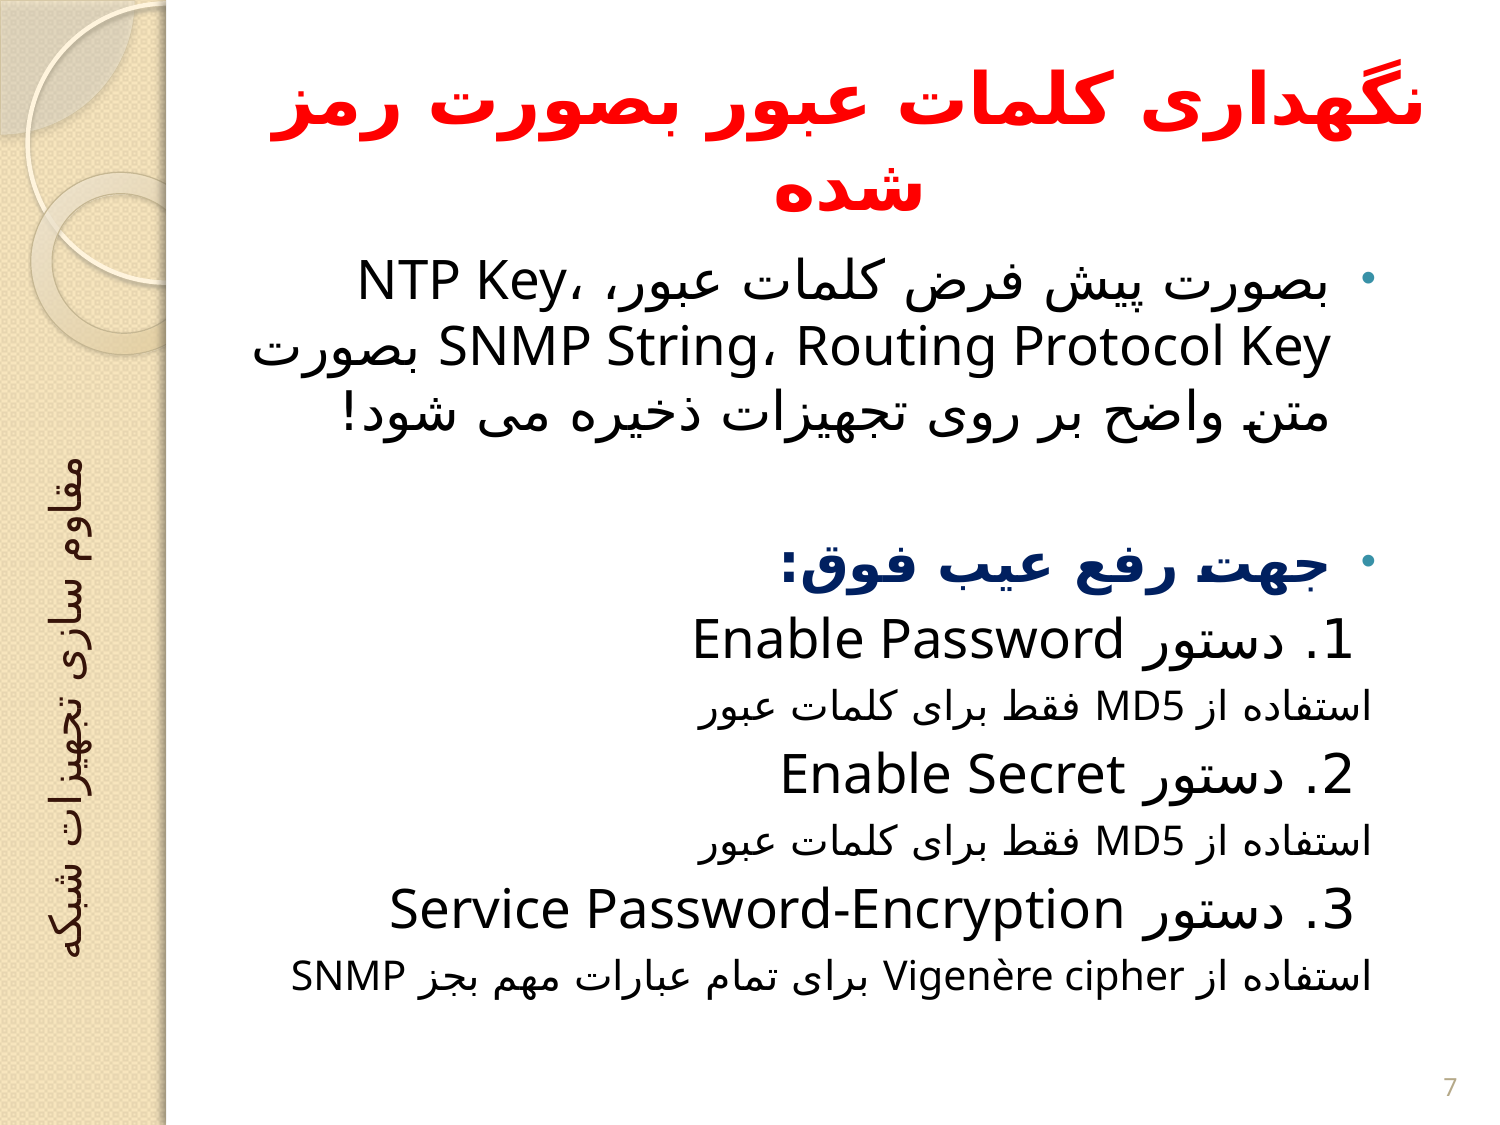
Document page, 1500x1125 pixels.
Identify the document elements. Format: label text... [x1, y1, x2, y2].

slide_number 7 [1413, 1034, 1488, 1113]
text_box مقاوم سازی تجهیزات شبکه [37, 437, 125, 1026]
title نگهداری کلمات عبور بصورت رمز شده [235, 45, 1466, 233]
list بصورت پیش فرض کلمات عبور، NTP Key، SNMP String، Routing Protocol Key بصورت متن واضح بر روی تجهیزات ذخیره می شود! جهت رفع عیب فوق: 1. دستور Enable Password استفاده از MD5 فقط برای کلمات عبور 2. دستور Enable Secret استفاده از MD5 فقط برای کلمات عبور 3. دستور Service Password-Encryption استفاده از Vigenère cipher برای تمام عبارات مهم بجز SNMP [235, 237, 1400, 1075]
